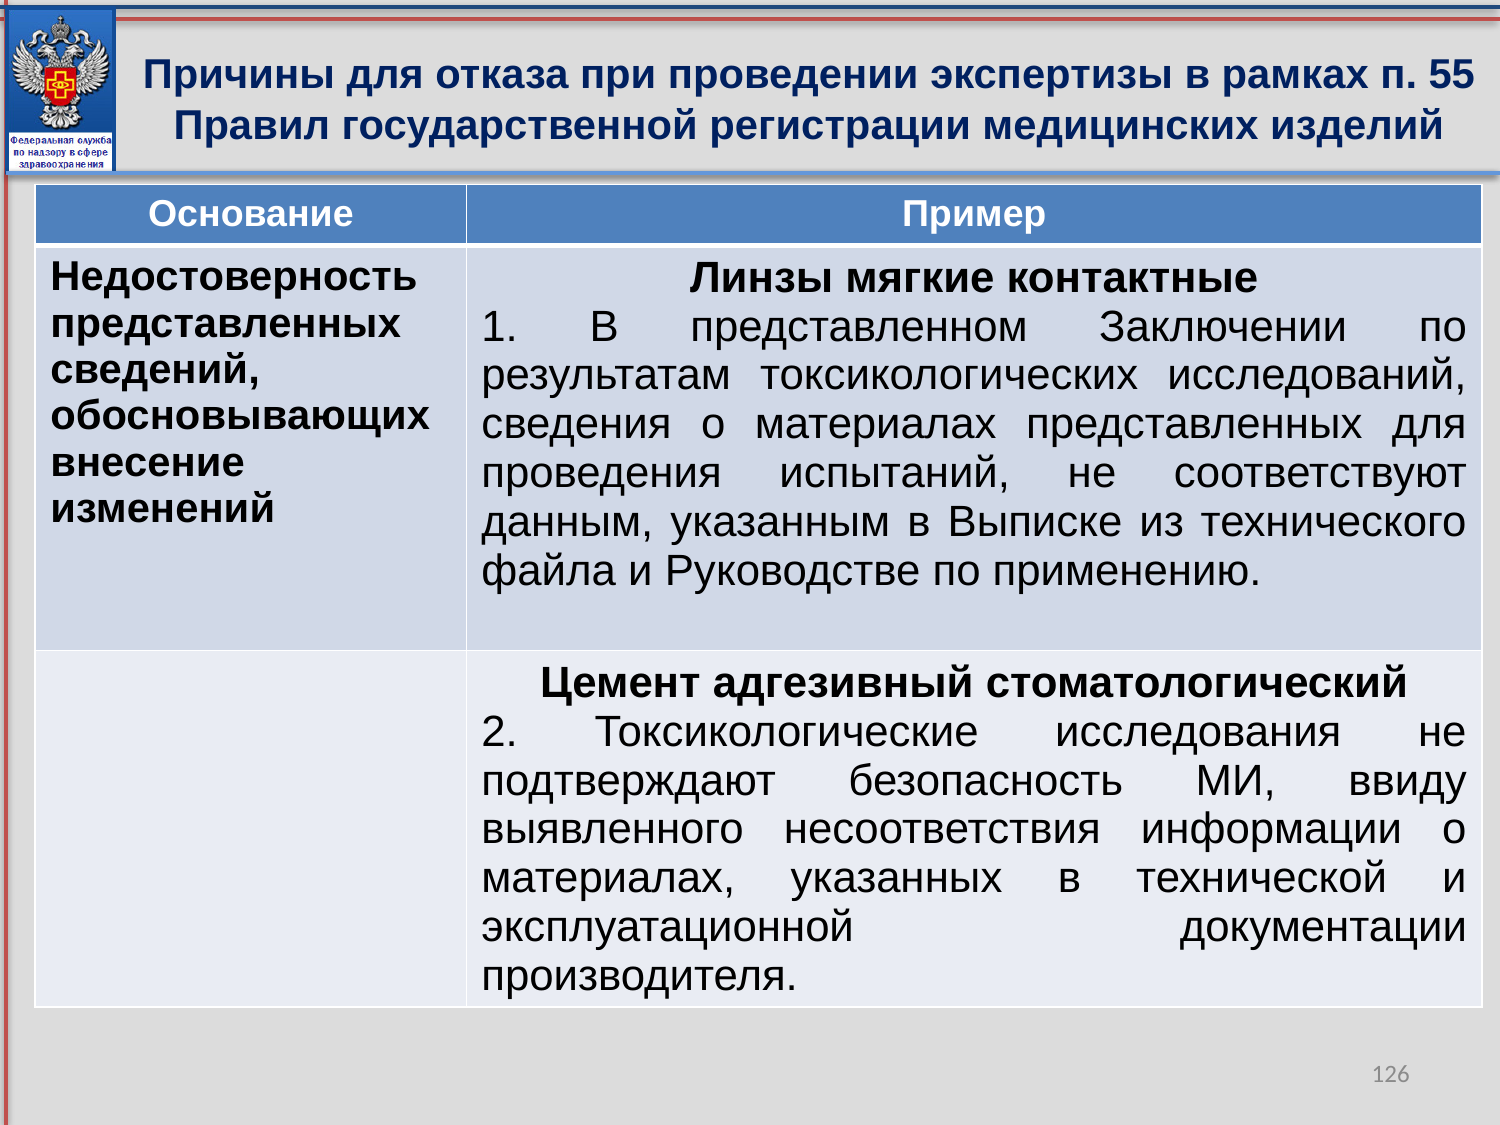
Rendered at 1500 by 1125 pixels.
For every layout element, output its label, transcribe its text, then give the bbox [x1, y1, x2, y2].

chart [249, 228, 1251, 965]
table_cell Недостоверность представленных сведений, обосновывающих внесение изменений [36, 248, 244, 650]
table_header Основание [36, 185, 466, 243]
table_cell [36, 651, 466, 1006]
table_header Пример [467, 185, 1481, 243]
list Причины для отказа при проведении экспертизы в рамках п. 55 Правил государственной регистрации медицинских изделий [117, 19, 1500, 176]
picture [9, 10, 112, 171]
table_cell Цемент адгезивный стоматологический 2. Токсикологические исследования не подтверждают безопасность МИ, ввиду выявленного несоответствия информации о материалах, указанных в технической и эксплуатационной документации производителя. [467, 651, 1481, 1006]
slide_number 126 [1074, 1042, 1425, 1103]
table_cell Линзы мягкие контактные 1. В представленном Заключении по результатам токсикологических исследований, сведения о материалах представленных для проведения испытаний, не соответствуют данным, указанным в Выписке из технического файла и Руководстве по применению. [1254, 248, 1481, 650]
